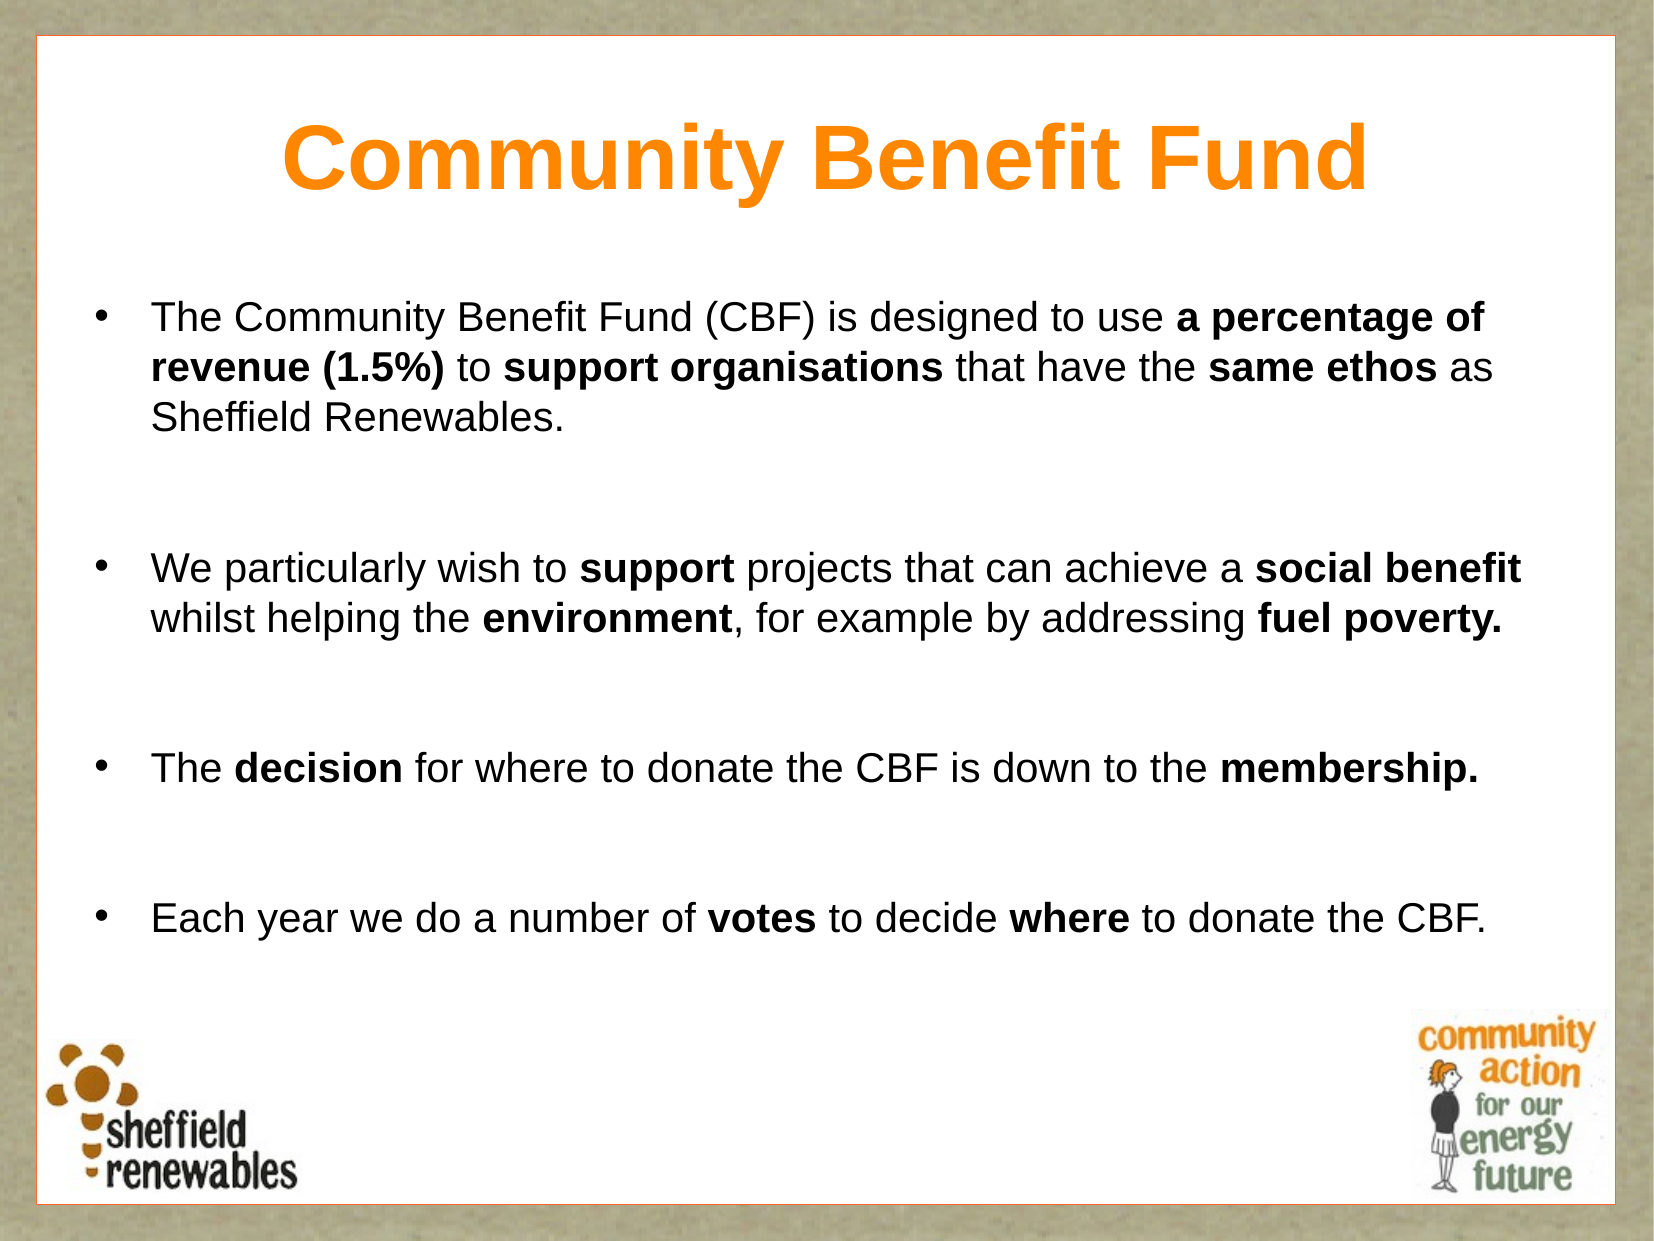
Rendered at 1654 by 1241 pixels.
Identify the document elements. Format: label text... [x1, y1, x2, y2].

text_box The Community Benefit Fund (CBF) is designed to use a percentage of revenue (1.5%) to support organisations that have the same ethos as Sheffield Renewables. We particularly wish to support projects that can achieve a social benefit whilst helping the environment, for example by addressing fuel poverty. The decision for where to donate the CBF is down to the membership. Each year we do a number of votes to decide where to donate the CBF. [94, 290, 1572, 1010]
text_box Community Benefit Fund [82, 49, 1571, 257]
picture [0, 0, 1654, 1241]
